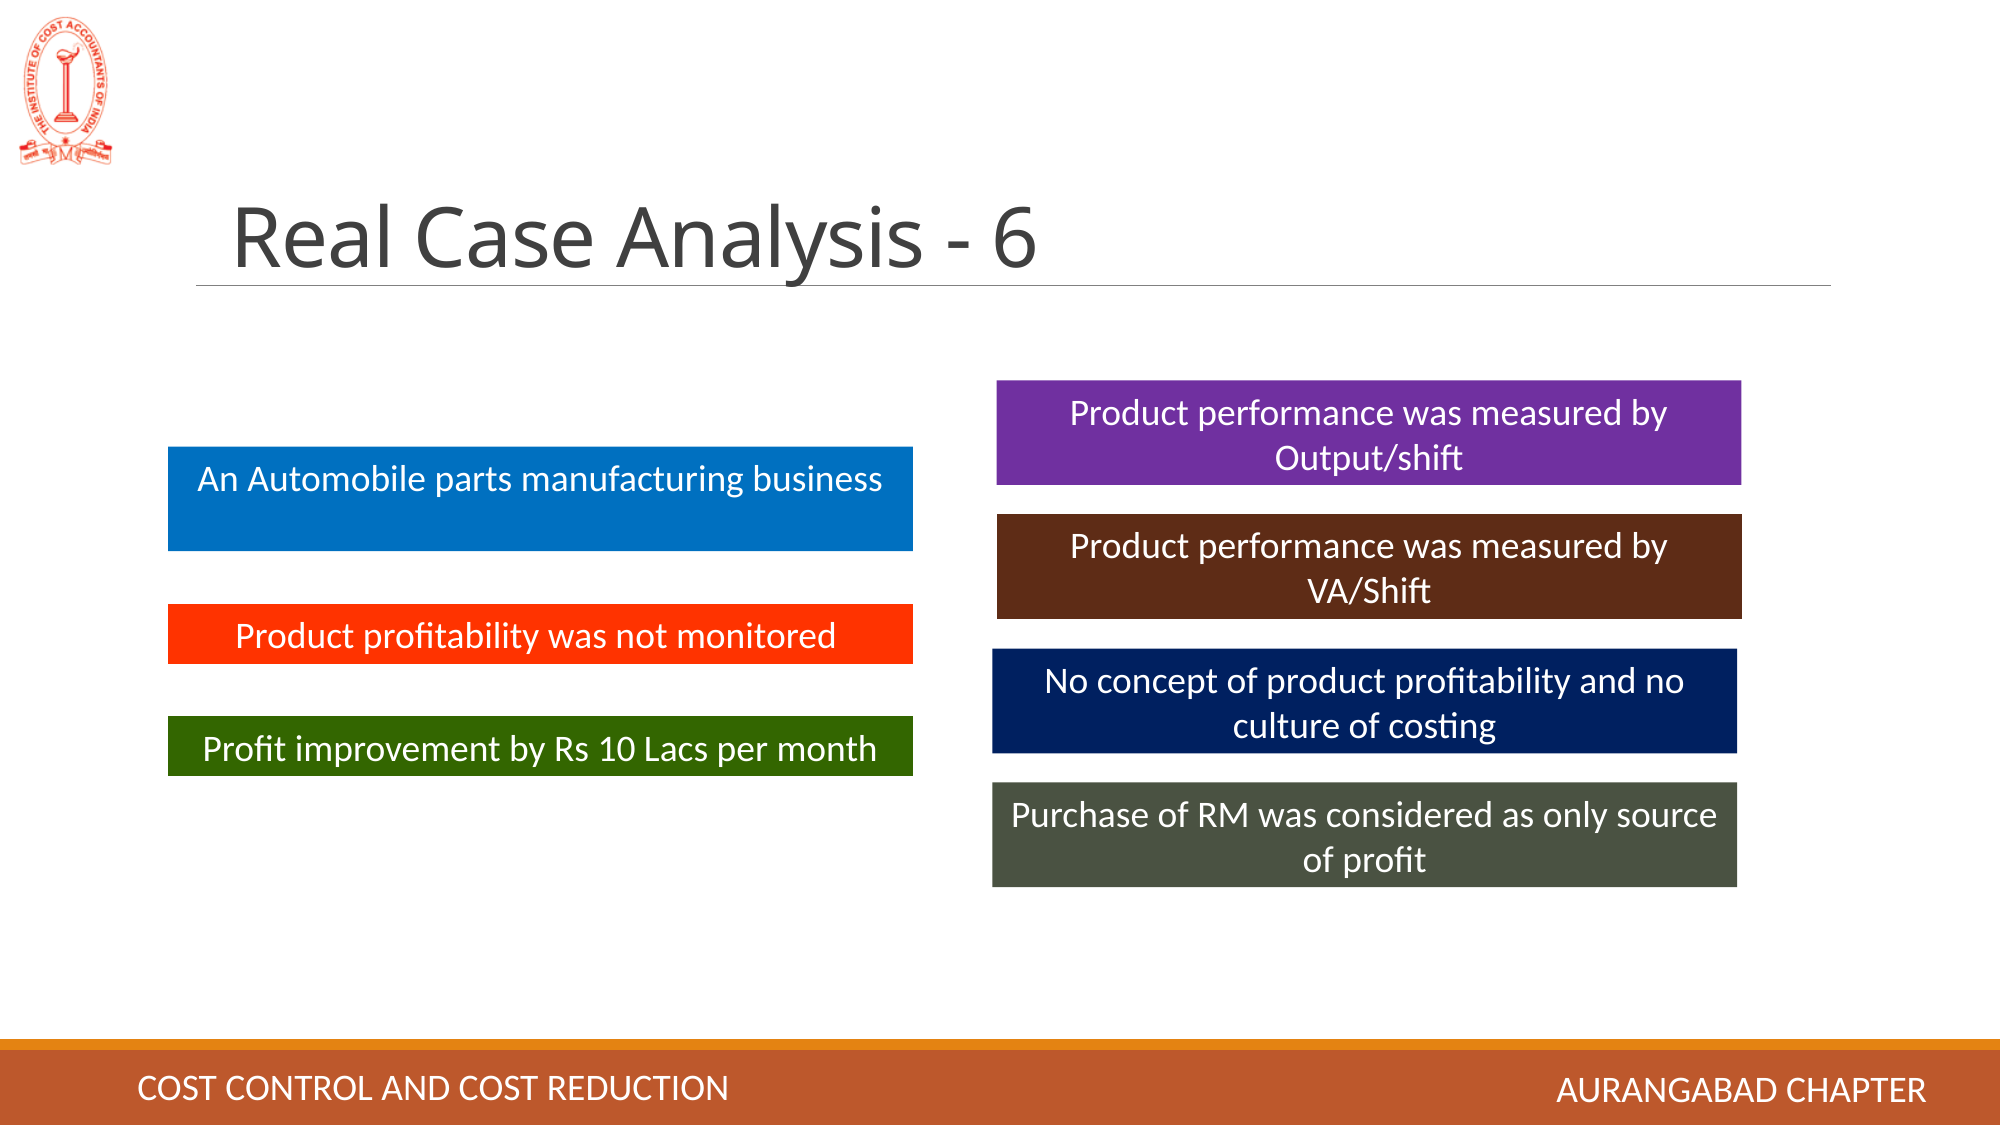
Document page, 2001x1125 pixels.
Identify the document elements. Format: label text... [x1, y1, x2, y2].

title Real Case Analysis - 6 [215, 53, 1866, 292]
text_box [991, 379, 1743, 890]
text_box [167, 446, 914, 778]
text_box AURANGABAD CHAPTER [1504, 1057, 1980, 1118]
text_box COST CONTROL AND COST REDUCTION [11, 1055, 856, 1116]
picture [13, 12, 124, 176]
